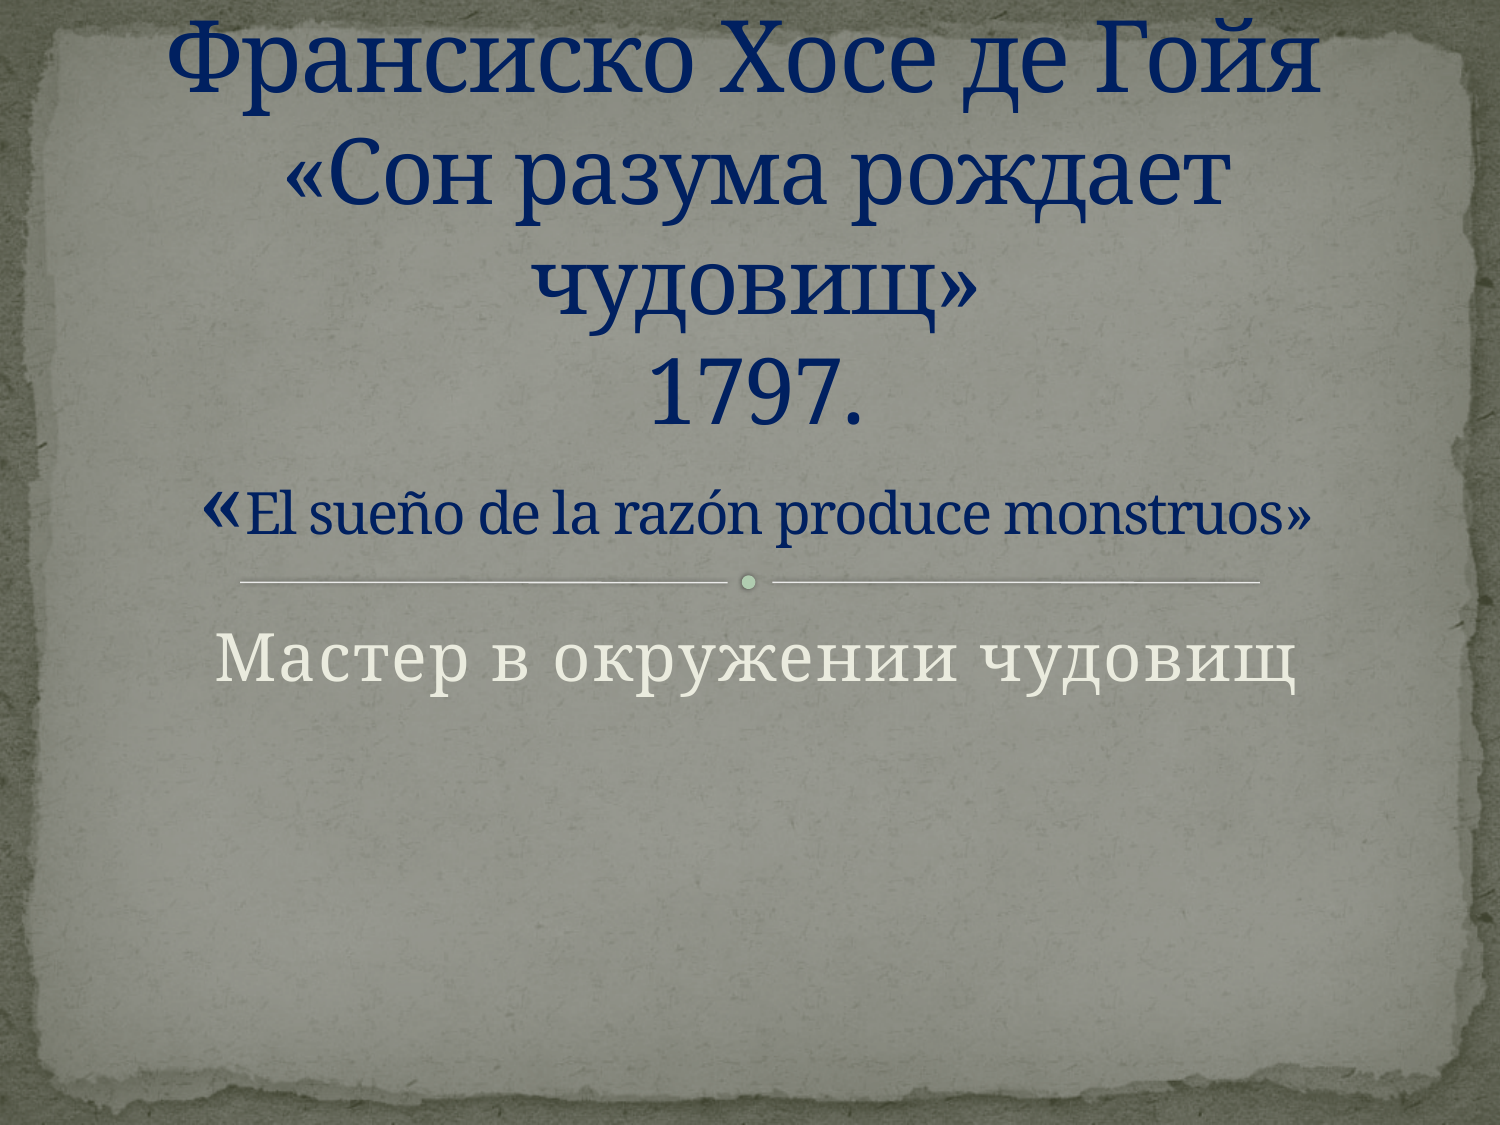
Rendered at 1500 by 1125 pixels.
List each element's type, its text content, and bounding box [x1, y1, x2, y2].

subtitle Мастер в окружении чудовищ [75, 606, 1438, 795]
title Франсиско Хосе де Гойя «Сон разума рождает чудовищ» 1797. «El sueño de la razón produce monstruos» [74, 235, 1438, 561]
